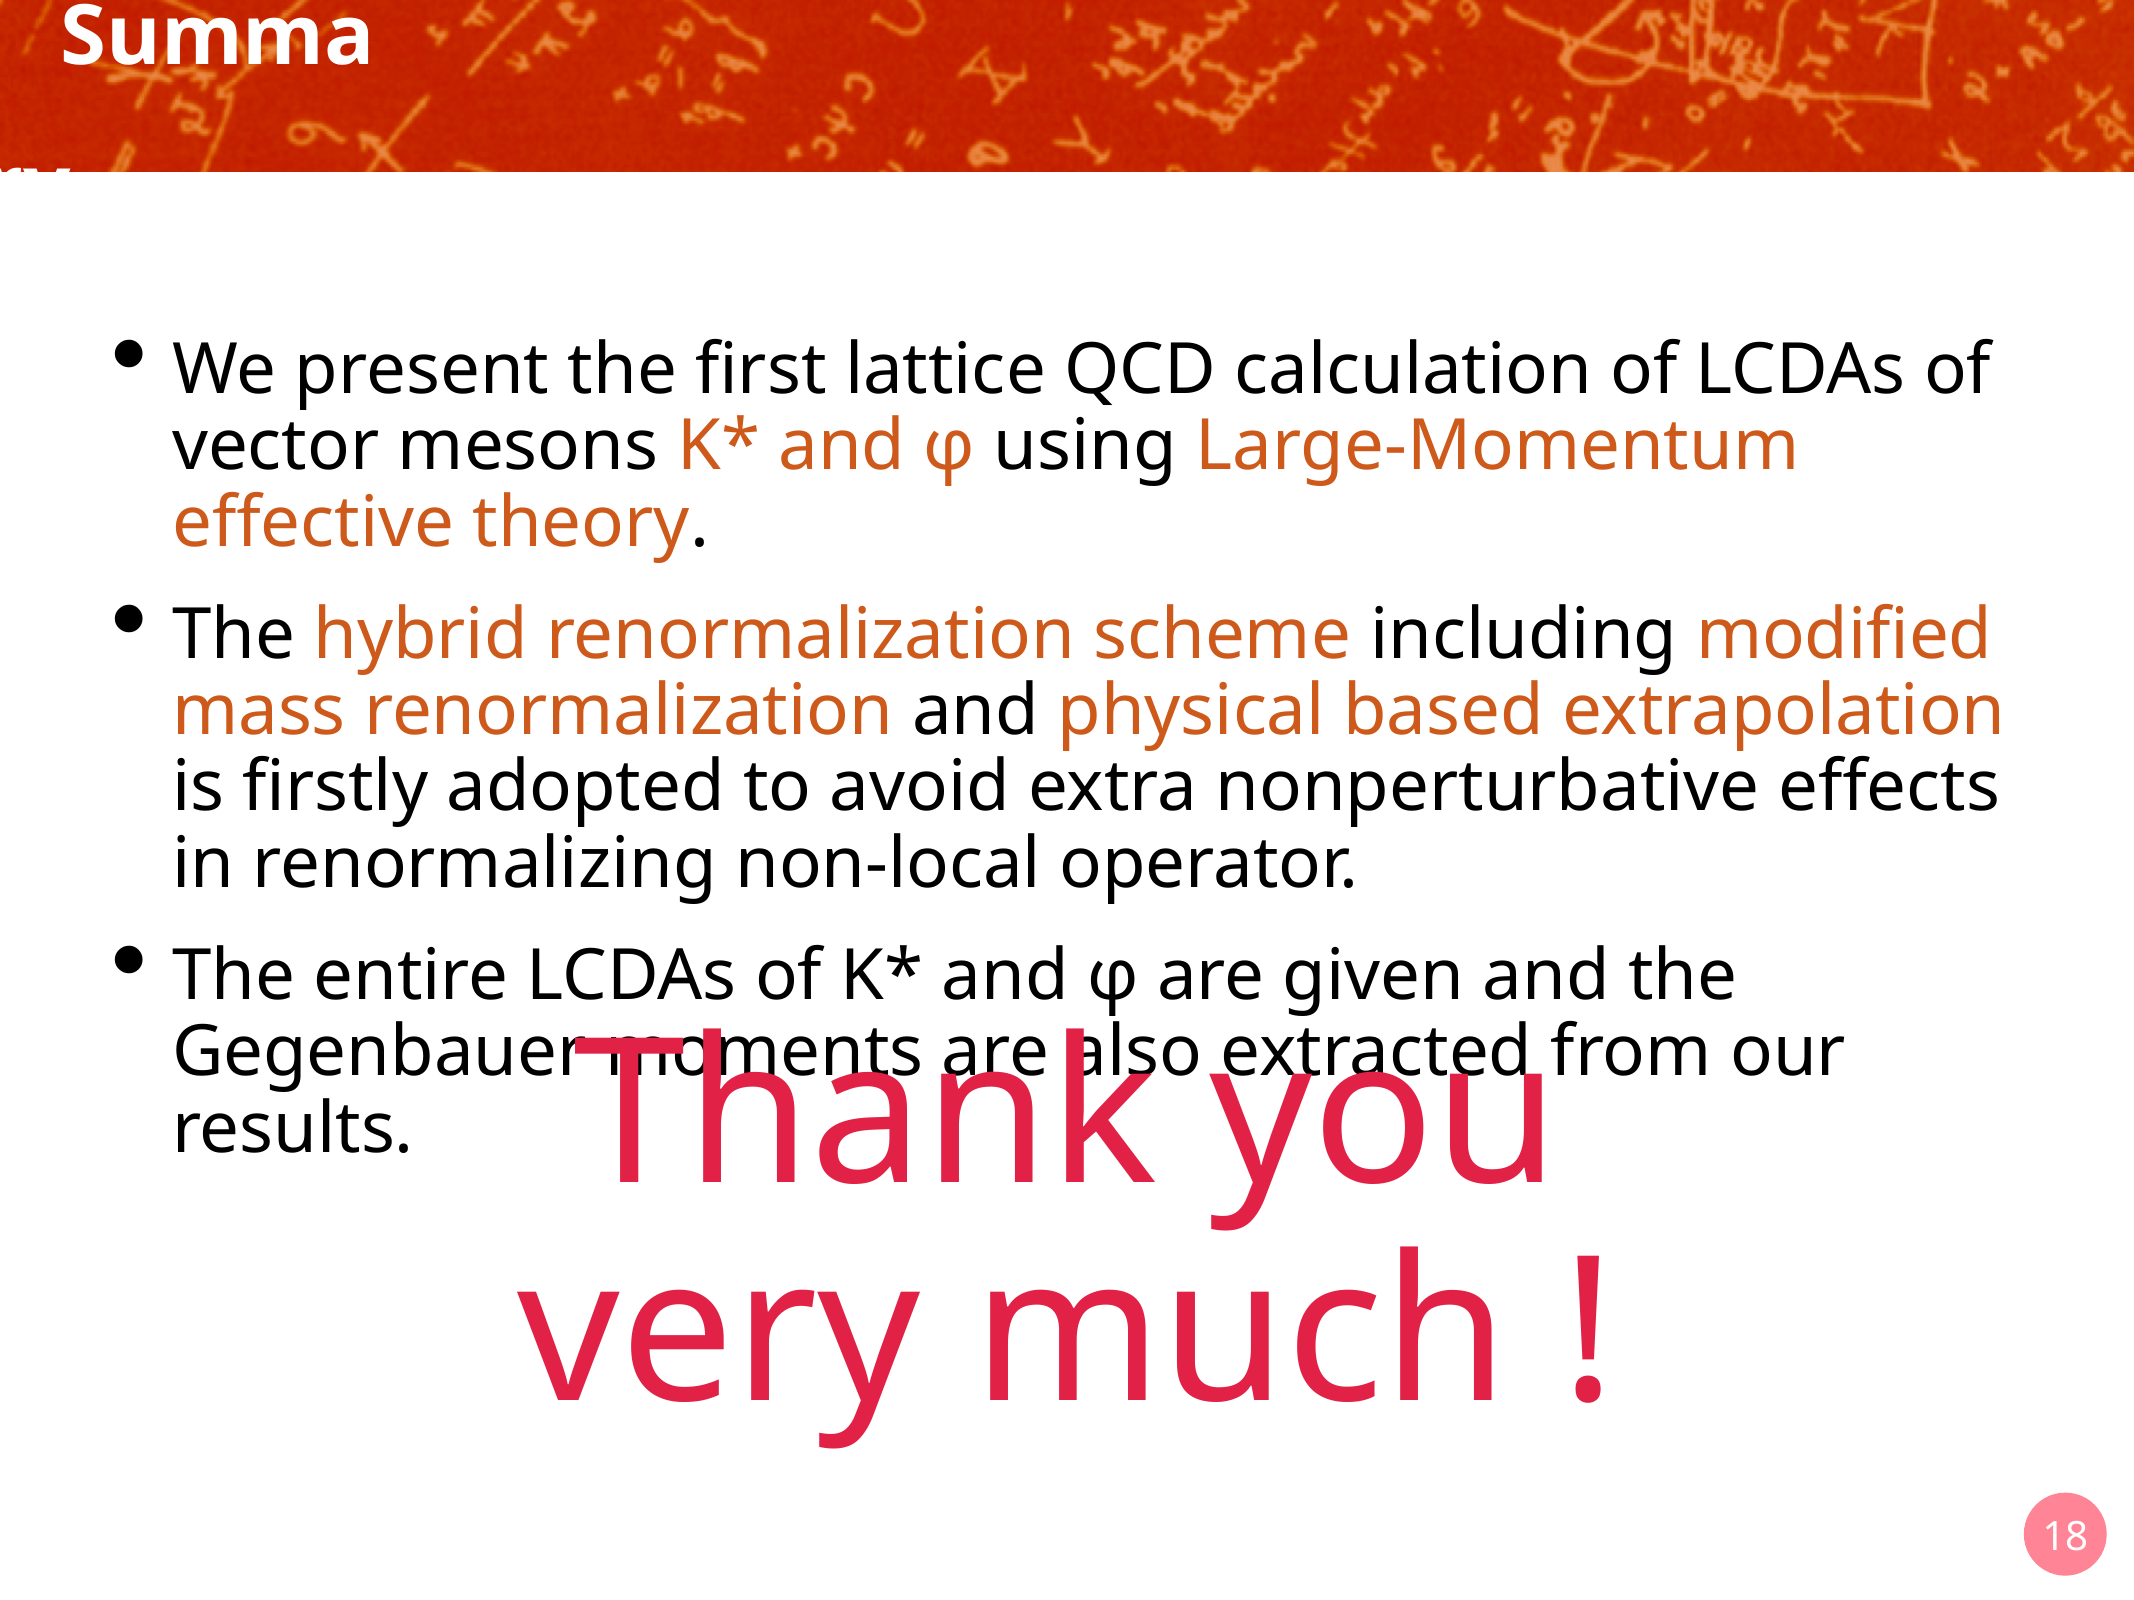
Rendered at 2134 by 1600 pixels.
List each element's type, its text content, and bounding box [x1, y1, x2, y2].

text_box Thank you very much ! [400, 1003, 1733, 1449]
text_box 18 [2023, 1492, 2107, 1576]
picture [0, 0, 2134, 173]
list We present the first lattice QCD calculation of LCDAs of vector mesons K* and φ using Large-Momentum effective theory. The hybrid renormalization scheme including modified mass renormalization and physical based extrapolation is firstly adopted to avoid extra nonperturbative effects in renormalizing non-local operator. The entire LCDAs of K* and φ are given and the Gegenbauer moments are also extracted from our results. [106, 327, 2027, 1053]
